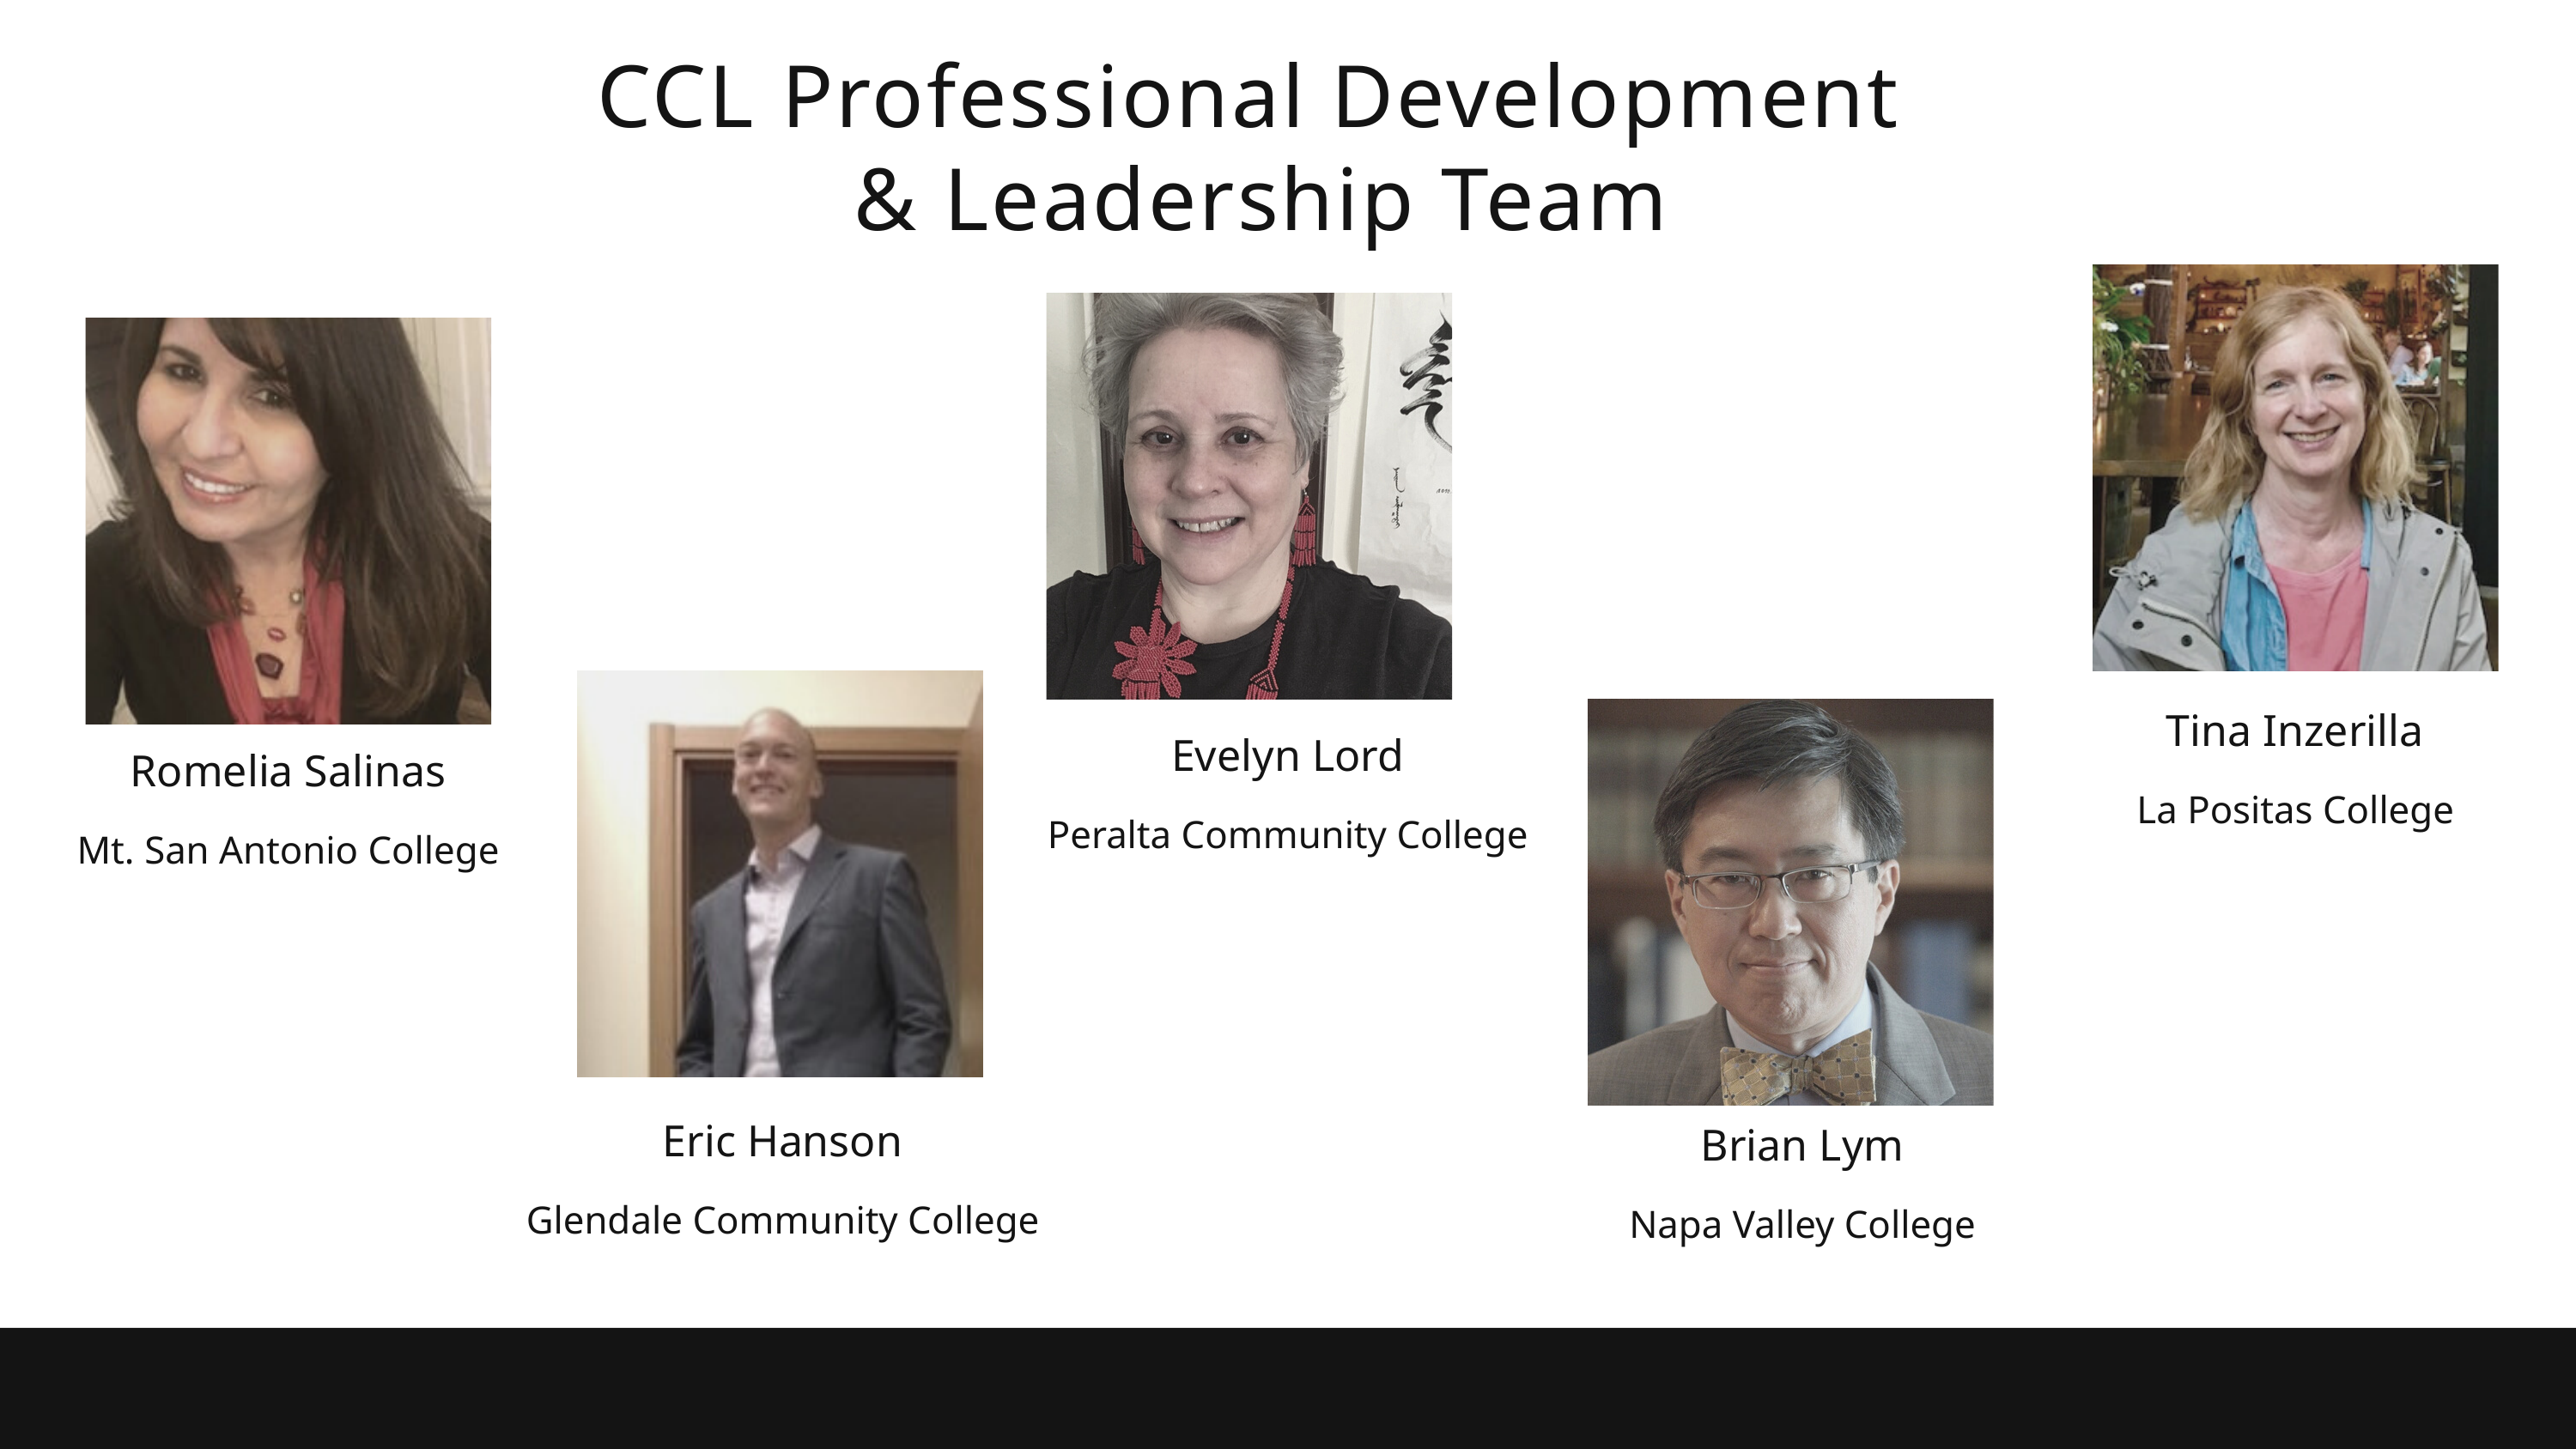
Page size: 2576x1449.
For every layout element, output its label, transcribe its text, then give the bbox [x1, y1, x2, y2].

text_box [1476, 1113, 2129, 1240]
picture [2092, 264, 2499, 671]
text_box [985, 724, 1583, 850]
text_box CCL Professional Development & Leadership Team [42, 41, 2480, 248]
picture [1046, 293, 1453, 700]
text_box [0, 739, 591, 865]
picture [576, 670, 984, 1077]
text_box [1993, 698, 2576, 825]
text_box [480, 1109, 1085, 1235]
picture [85, 318, 492, 724]
text_box [0, 1327, 2576, 1449]
picture [1587, 698, 1994, 1106]
